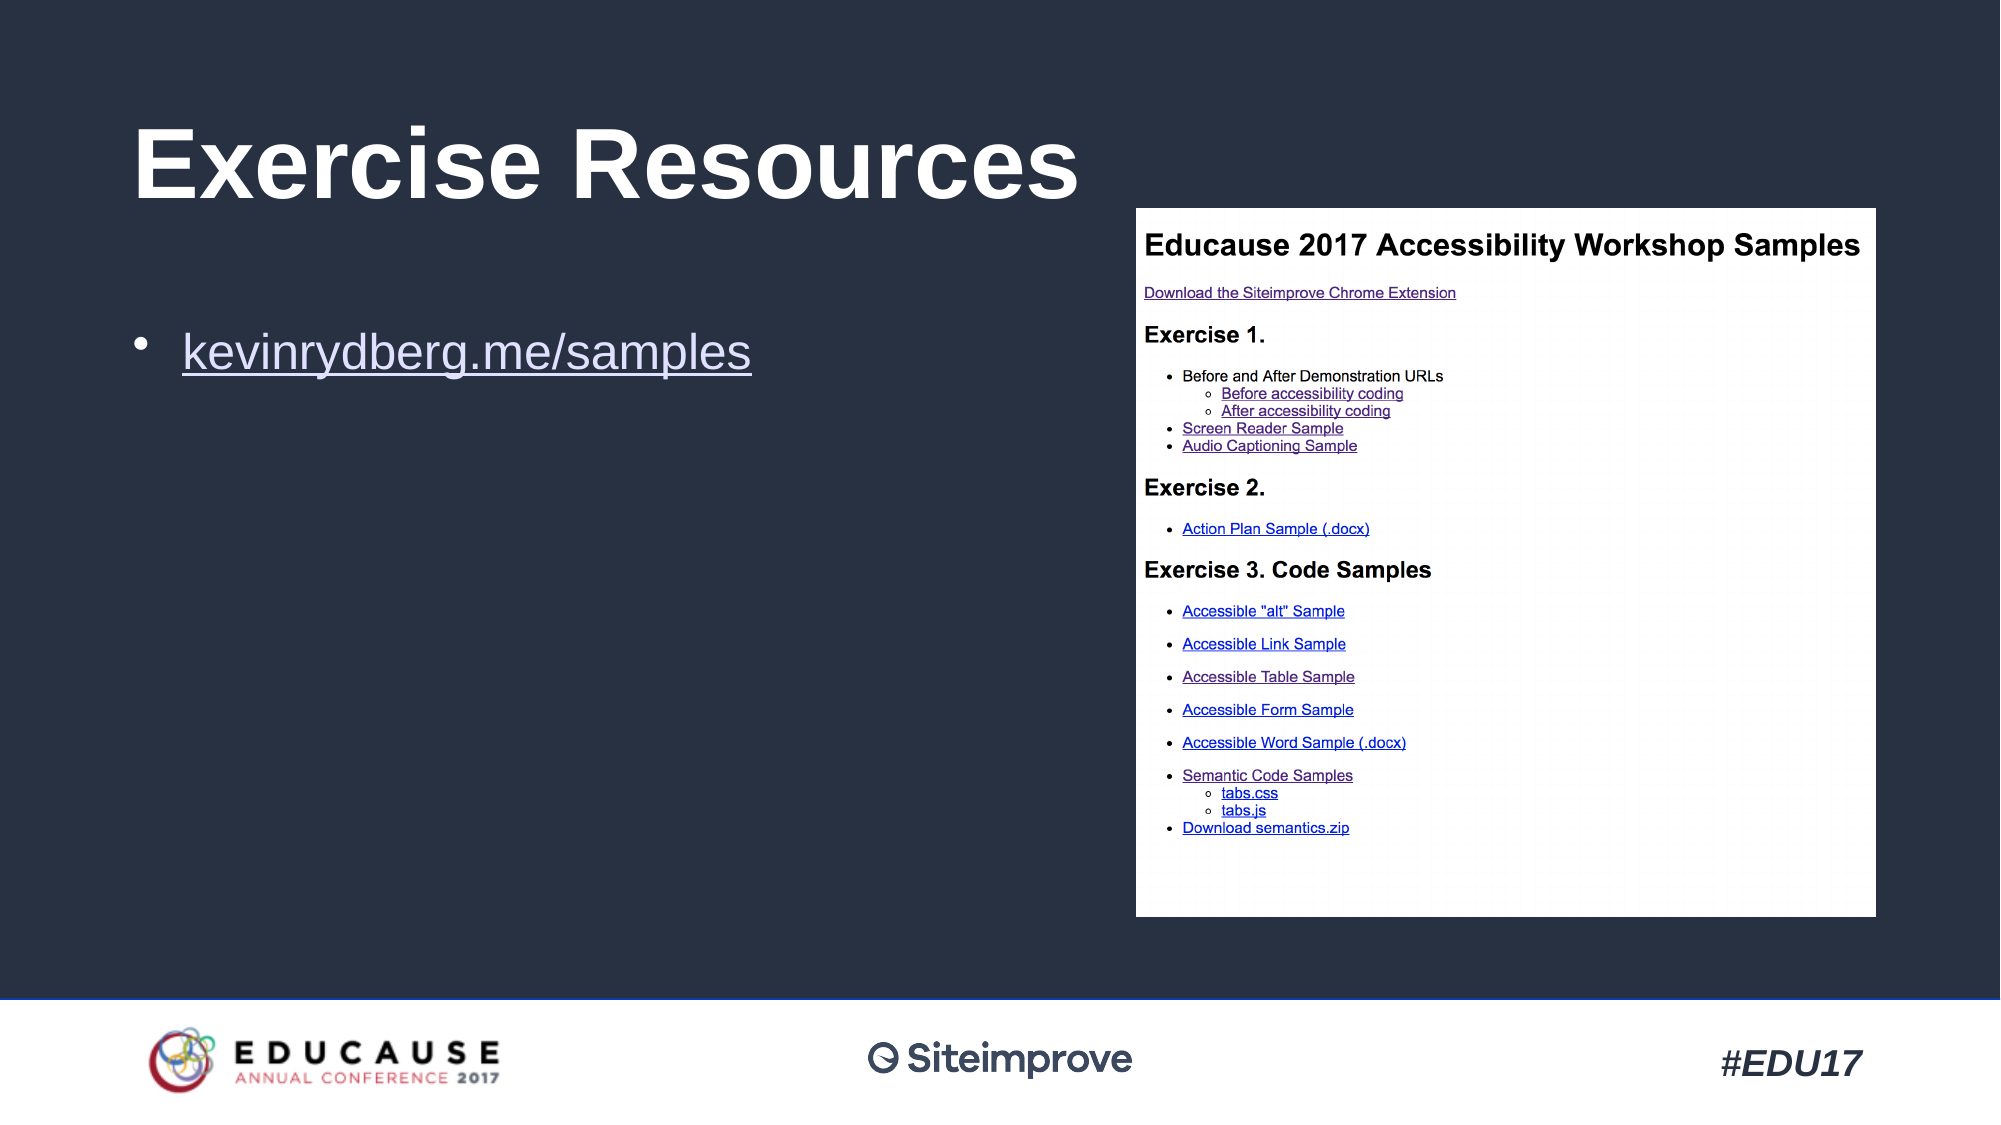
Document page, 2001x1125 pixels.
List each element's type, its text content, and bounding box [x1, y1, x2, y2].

picture [125, 1008, 525, 1112]
picture [1136, 207, 1876, 917]
picture [868, 1041, 1132, 1079]
title Exercise Resources [124, 61, 1876, 272]
list kevinrydberg.me/samples [124, 311, 1876, 1001]
